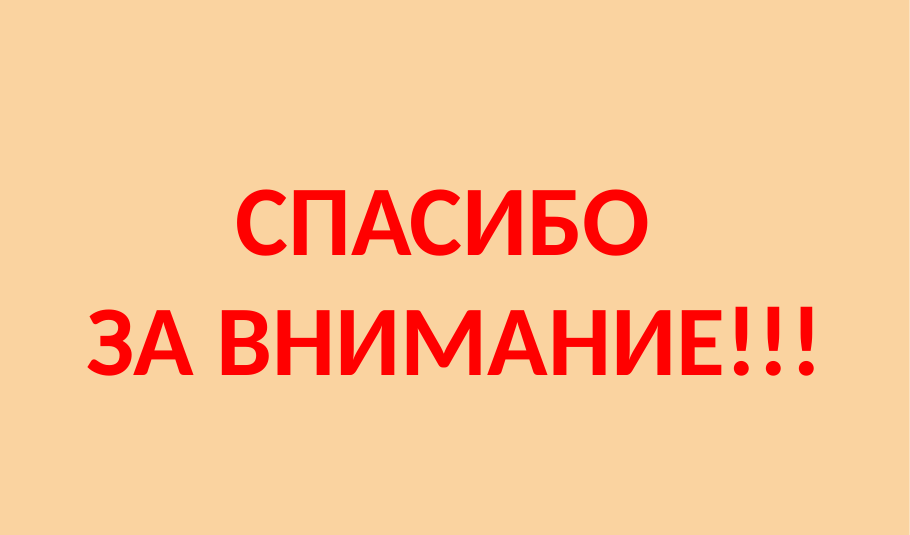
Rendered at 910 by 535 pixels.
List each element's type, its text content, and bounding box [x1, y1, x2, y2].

title СПАСИБО ЗА ВНИМАНИЕ!!! [67, 25, 842, 526]
